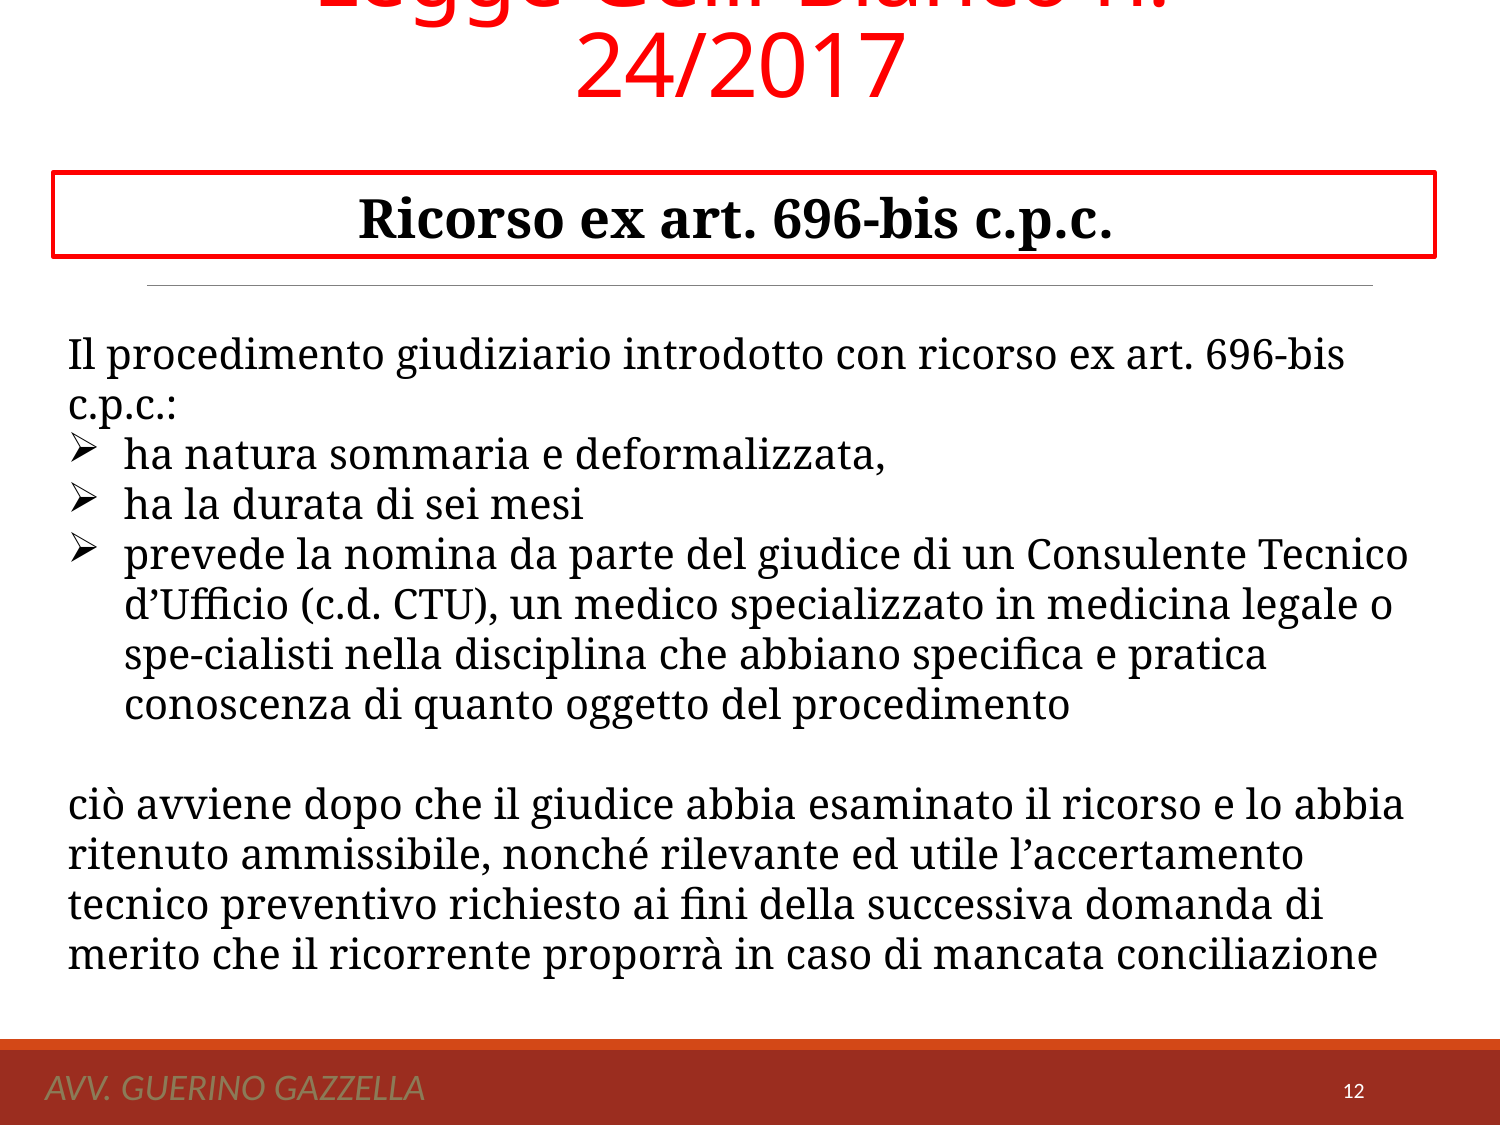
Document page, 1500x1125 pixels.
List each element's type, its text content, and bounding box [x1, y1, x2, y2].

text_box Ricorso ex art. 696-bis c.p.c. [52, 172, 1435, 257]
title Legge Gelli-Bianco n. 24/2017 [126, 31, 1357, 124]
text_box Il procedimento giudiziario introdotto con ricorso ex art. 696-bis c.p.c.: ha natura sommaria e deformalizzata, ha la durata di sei mesi prevede la nomina da parte del giudice di un Consulente Tecnico d’Ufficio (c.d. CTU), un medico specializzato in medicina legale o spe-cialisti nella disciplina che abbiano specifica e pratica conoscenza di quanto oggetto del procedimento ciò avviene dopo che il giudice abbia esaminato il ricorso e lo abbia ritenuto ammissibile, nonché rilevante ed utile l’accertamento tecnico preventivo richiesto ai fini della successiva domanda di merito che il ricorrente proporrà in caso di mancata conciliazione [52, 320, 1471, 986]
slide_number 12 [1218, 1059, 1380, 1120]
footer Avv. Guerino Gazzella [0, 1046, 473, 1125]
